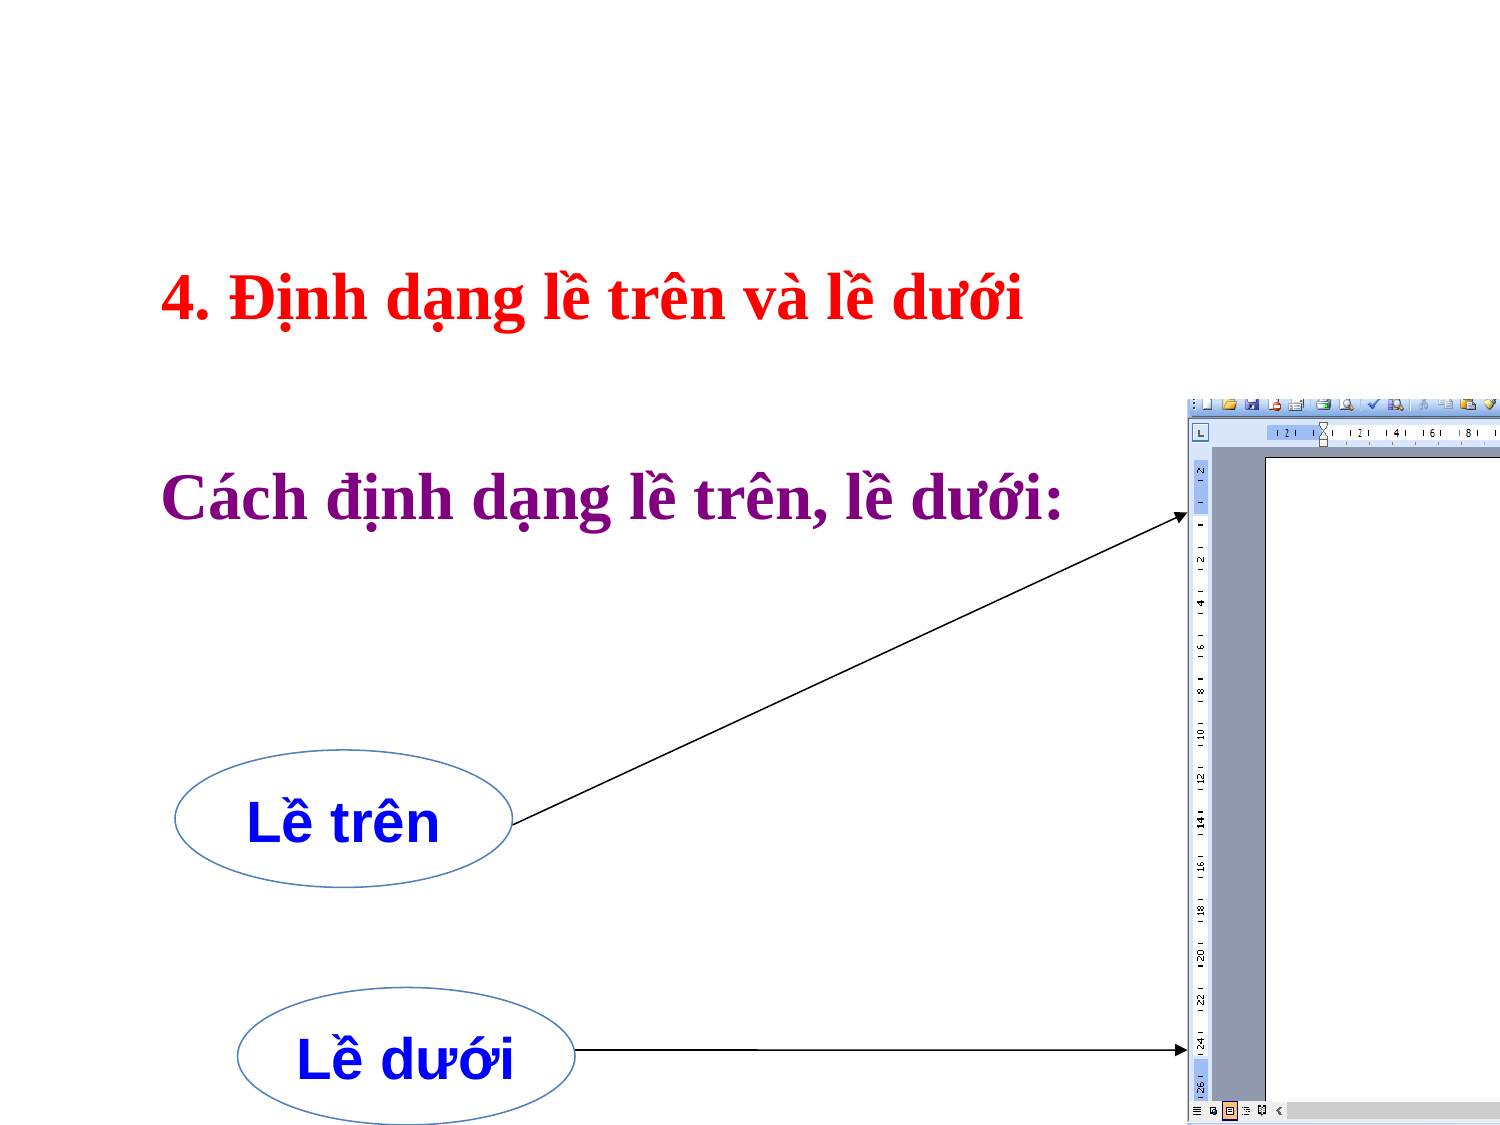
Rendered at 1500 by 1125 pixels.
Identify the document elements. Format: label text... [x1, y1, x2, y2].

picture [1187, 399, 1500, 1125]
text_box Cách định dạng lề trên, lề dưới: [145, 445, 1096, 540]
text_box 4. Định dạng lề trên và lề dưới [146, 245, 1122, 340]
text_box Lề trên [174, 749, 513, 888]
text_box [575, 1043, 1182, 1057]
text_box [512, 512, 1182, 826]
text_box Lề dưới [237, 987, 576, 1125]
